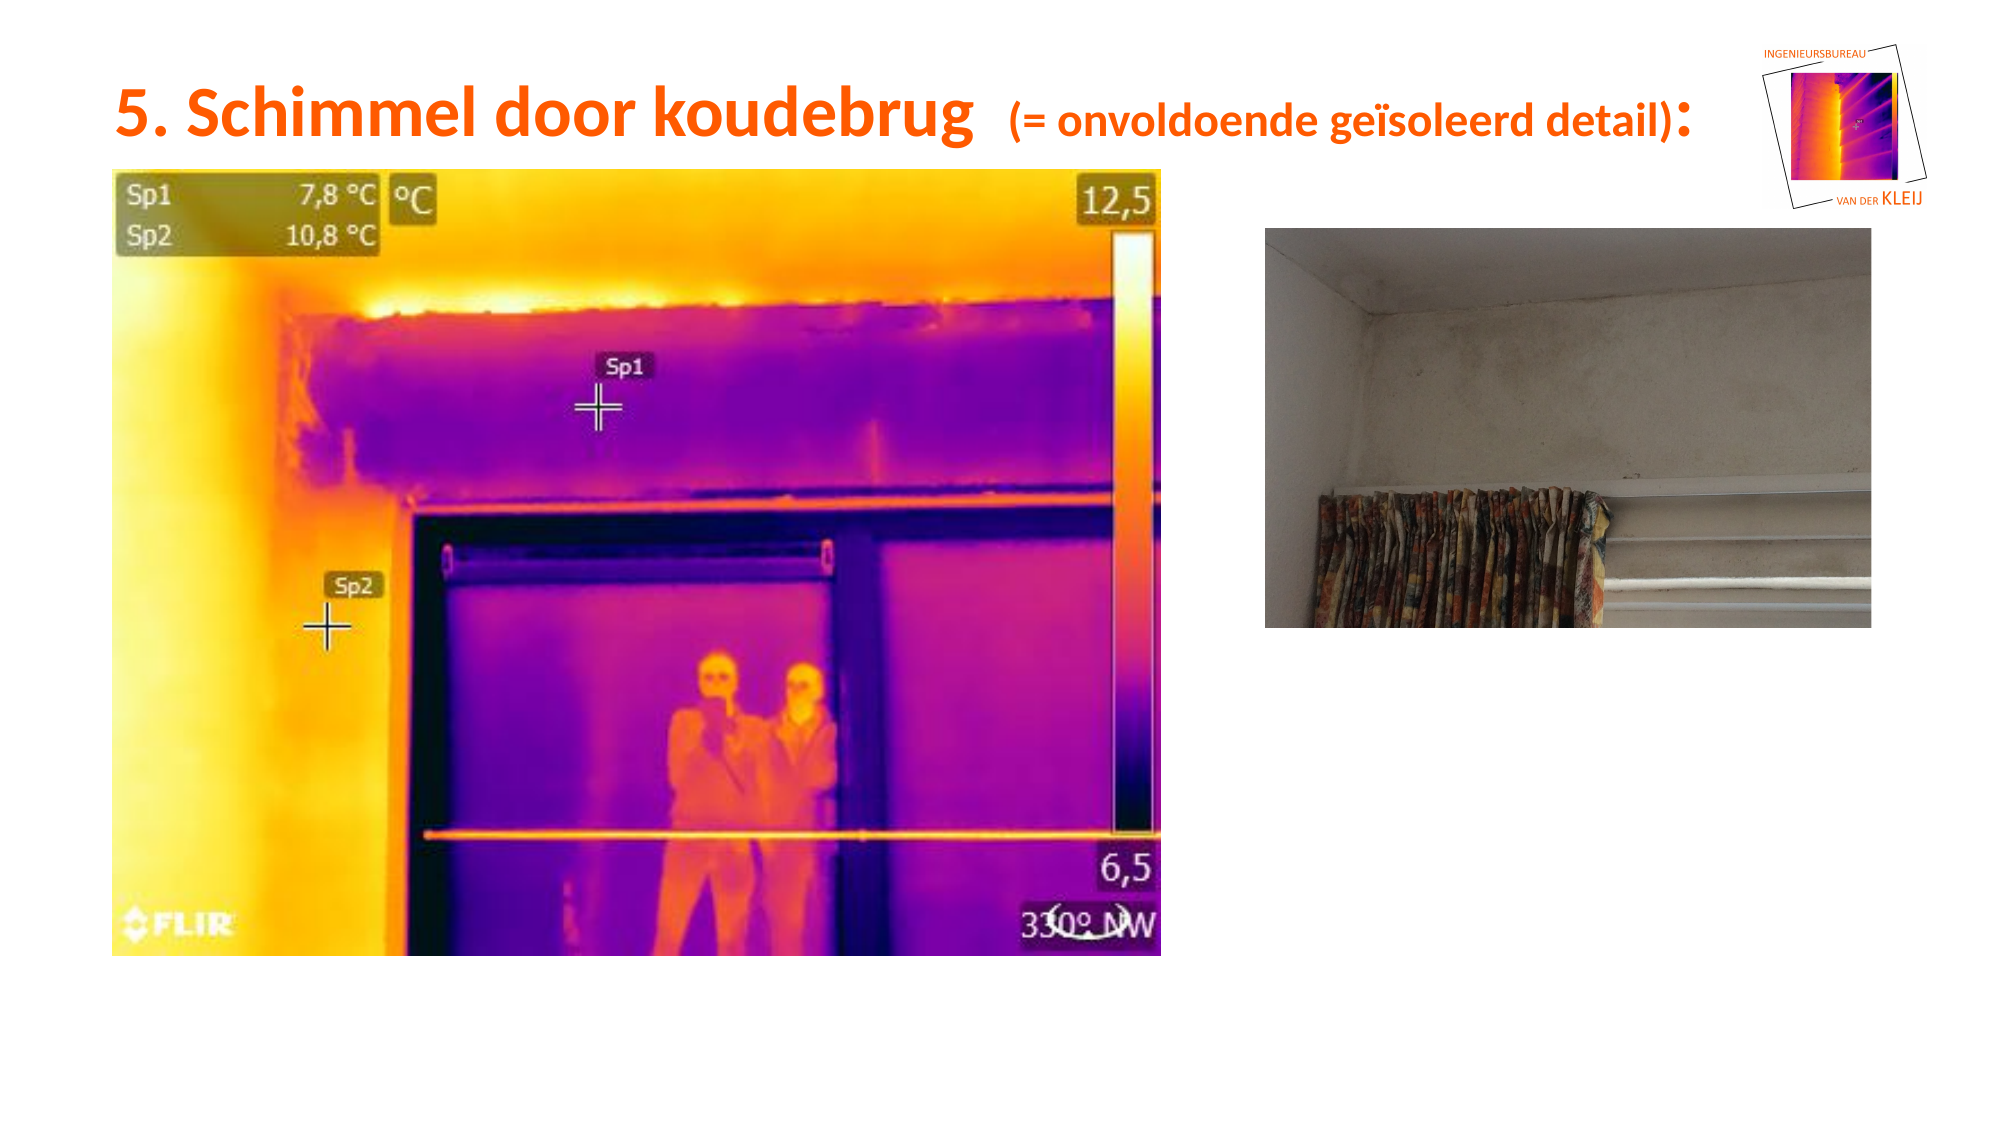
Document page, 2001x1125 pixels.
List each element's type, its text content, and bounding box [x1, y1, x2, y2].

picture [111, 168, 1161, 956]
picture [1264, 228, 1872, 628]
picture [1762, 44, 1927, 209]
title 5. Schimmel door koudebrug (= onvoldoende geïsoleerd detail): [99, 45, 1715, 170]
